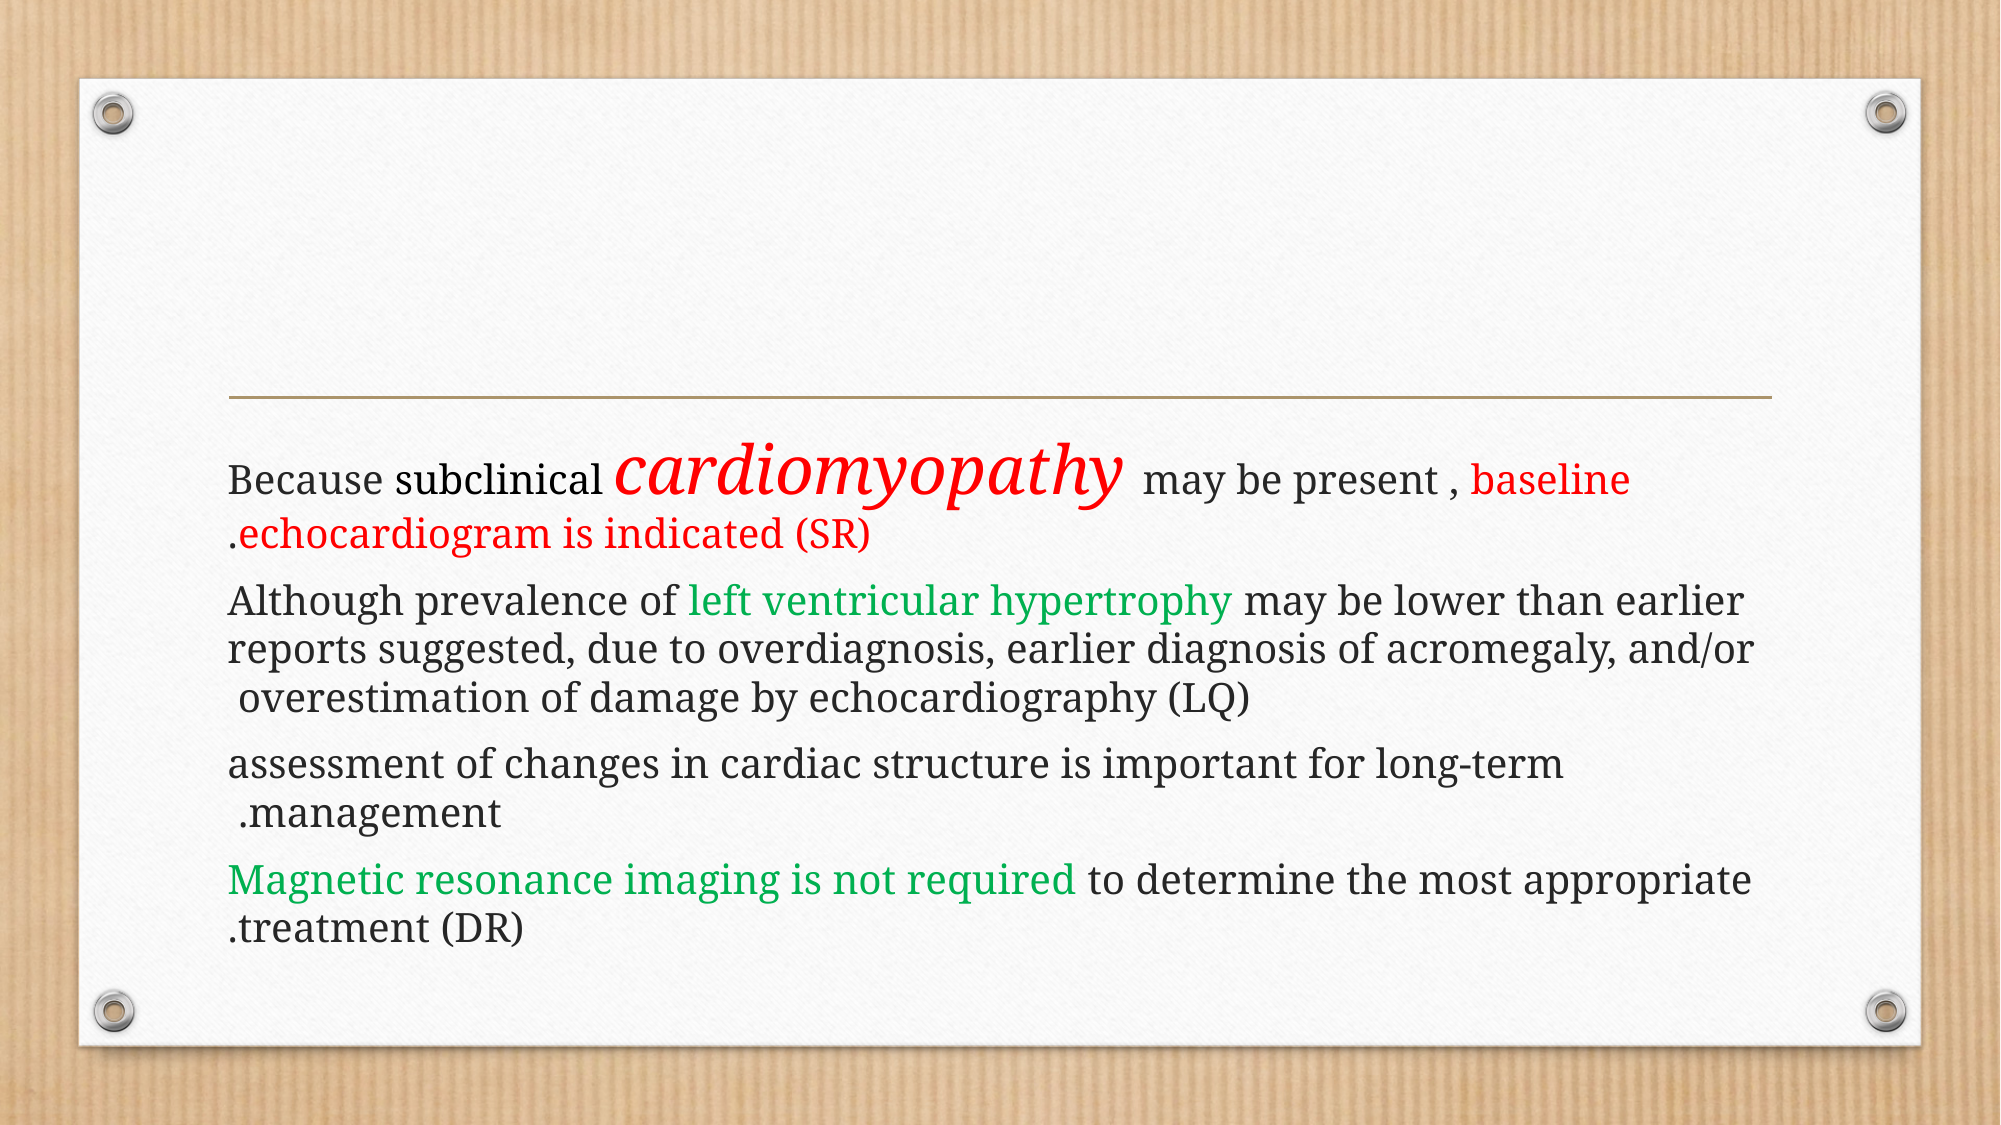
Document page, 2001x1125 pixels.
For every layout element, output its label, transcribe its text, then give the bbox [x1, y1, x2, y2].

list Because subclinical cardiomyopathy may be present , baseline echocardiogram is indicated (SR). Although prevalence of left ventricular hypertrophy may be lower than earlier reports suggested, due to overdiagnosis, earlier diagnosis of acromegaly, and/or overestimation of damage by echocardiography (LQ) assessment of changes in cardiac structure is important for long-term management. Magnetic resonance imaging is not required to determine the most appropriate treatment (DR). [212, 419, 1788, 964]
picture [0, 0, 2001, 1125]
